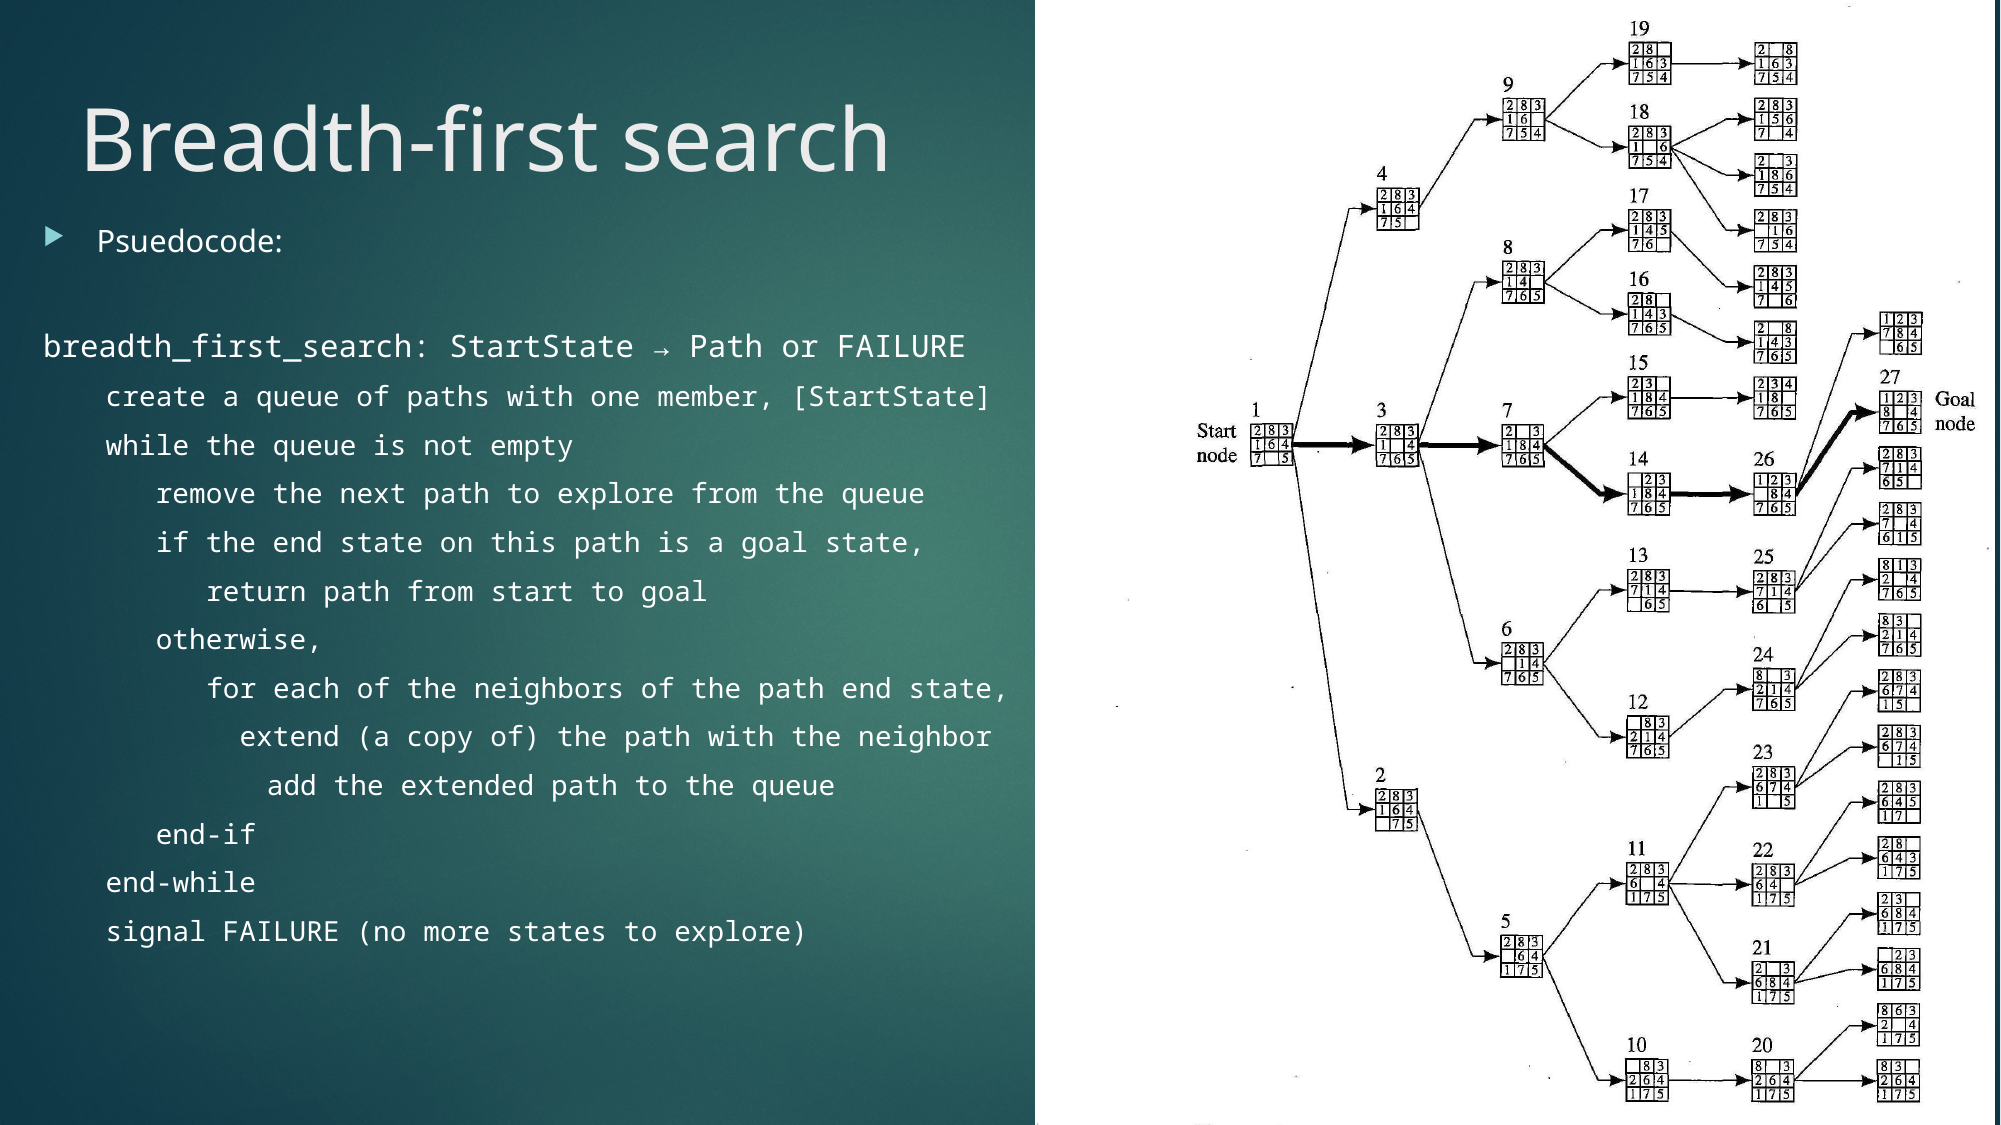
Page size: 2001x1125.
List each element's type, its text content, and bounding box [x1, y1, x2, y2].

list Psuedocode: breadth_first_search: StartState → Path or FAILURE create a queue of paths with one member, [StartState] while the queue is not empty remove the next path to explore from the queue if the end state on this path is a goal state, return path from start to goal otherwise, for each of the neighbors of the path end state, extend (a copy of) the path with the neighbor add the extended path to the queue end-if end-while signal FAILURE (no more states to explore) [28, 214, 1028, 967]
title Breadth-first search [64, 76, 1028, 214]
picture [1034, 0, 1996, 1125]
